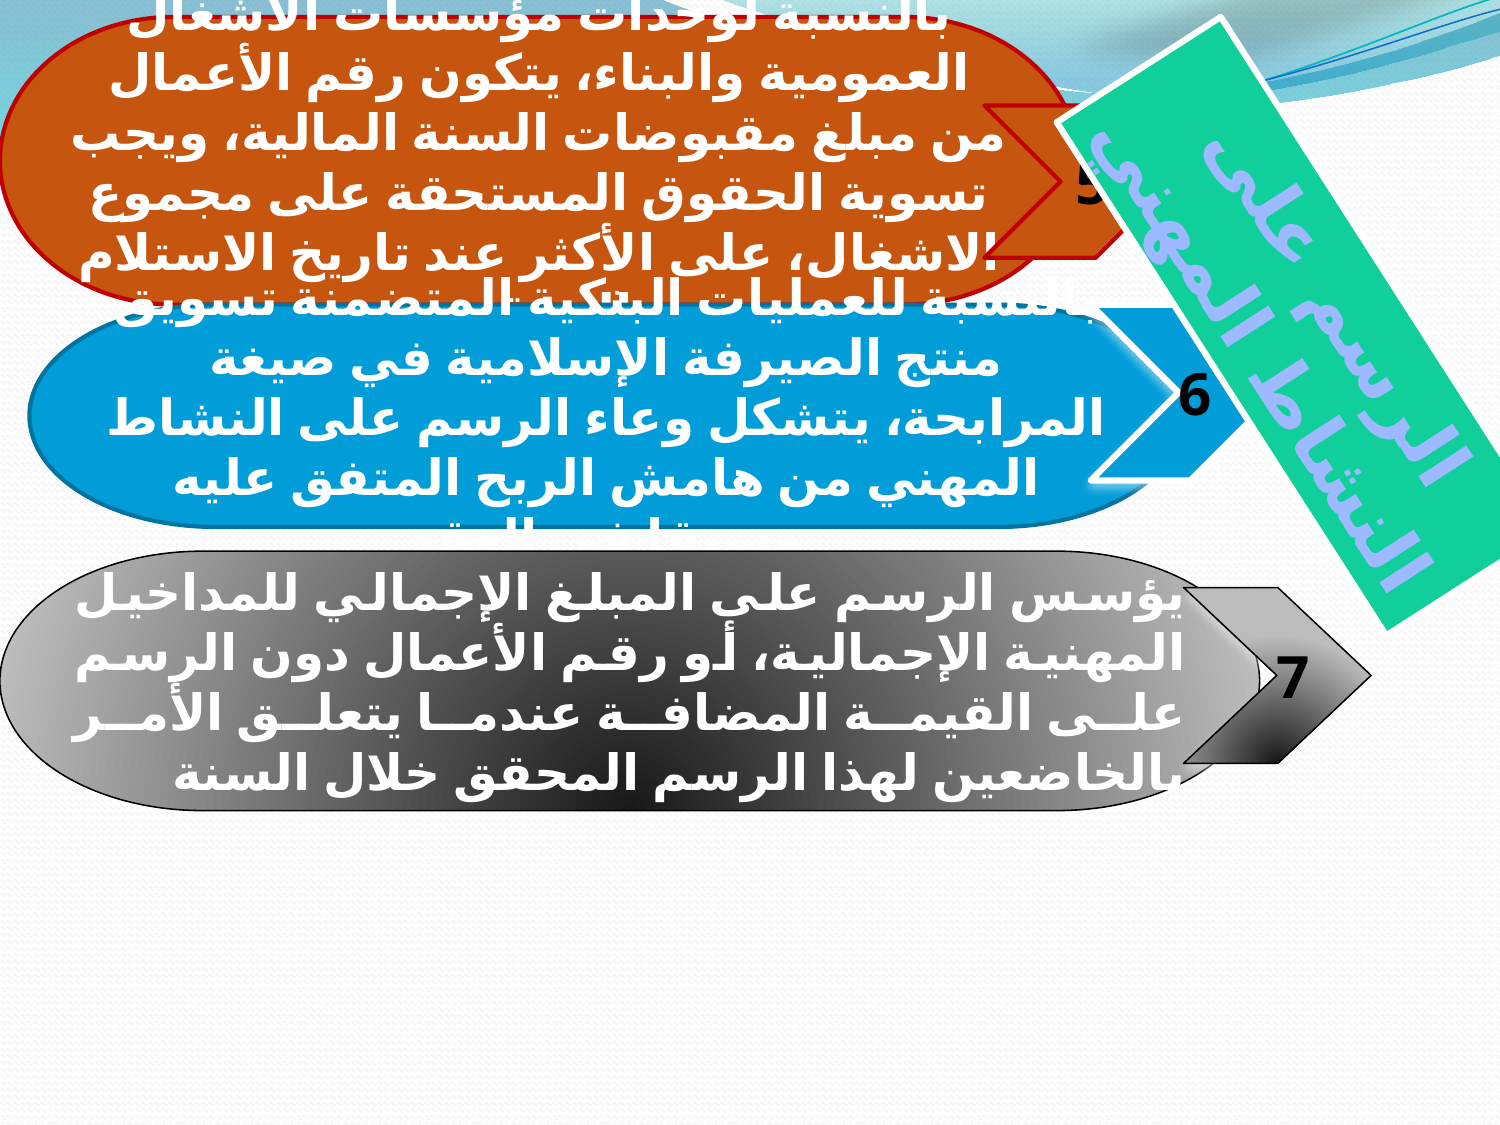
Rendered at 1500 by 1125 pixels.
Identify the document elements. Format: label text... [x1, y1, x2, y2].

text_box 5 [982, 103, 1124, 260]
text_box الرسم على النشاط المهني [1053, 13, 1500, 639]
text_box يؤسس الرسم على المبلغ الإجمالي للمداخيل المهنية الإجمالية، أو رقم الأعمال دون الرسم على القيمة المضافة عندما يتعلق الأمر بالخاضعين لهذا الرسم المحقق خلال السنة [0, 550, 1261, 812]
text_box 7 [1182, 586, 1372, 765]
text_box 6 [1087, 301, 1248, 484]
text_box بالنسبة لوحدات مؤسسات الأشغال العمومية والبناء، يتكون رقم الأعمال من مبلغ مقبوضات السنة المالية، ويجب تسوية الحقوق المستحقة على مجموع الاشغال، على الأكثر عند تاريخ الاستلام المؤقت [0, 14, 1066, 307]
text_box بالنسبة للعمليات البنكية المتضمنة تسويق منتج الصيرفة الإسلامية في صيغة المرابحة، يتشكل وعاء الرسم على النشاط المهني من هامش الربح المتفق عليه مسبقا في العقد [27, 302, 1163, 530]
